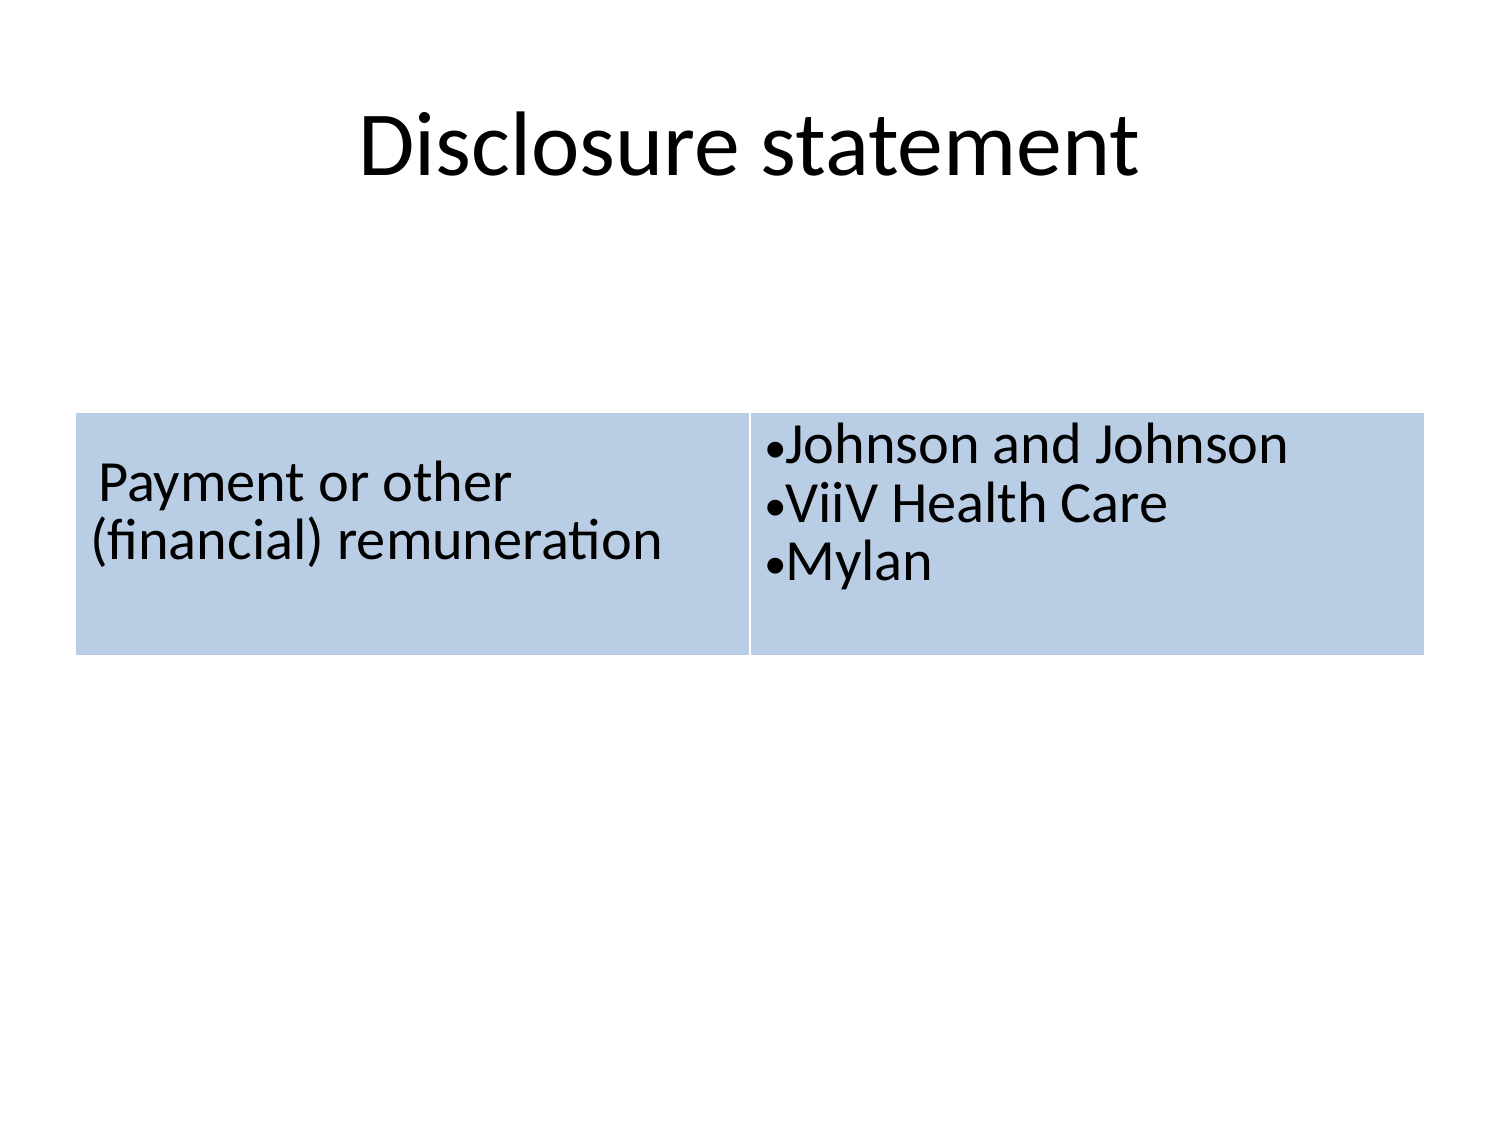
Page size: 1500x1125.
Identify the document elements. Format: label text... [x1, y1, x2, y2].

table_header Payment or other (financial) remuneration [76, 413, 749, 655]
table_header Johnson and Johnson ViiV Health Care Mylan [751, 413, 1424, 655]
title Disclosure statement [75, 45, 1425, 233]
